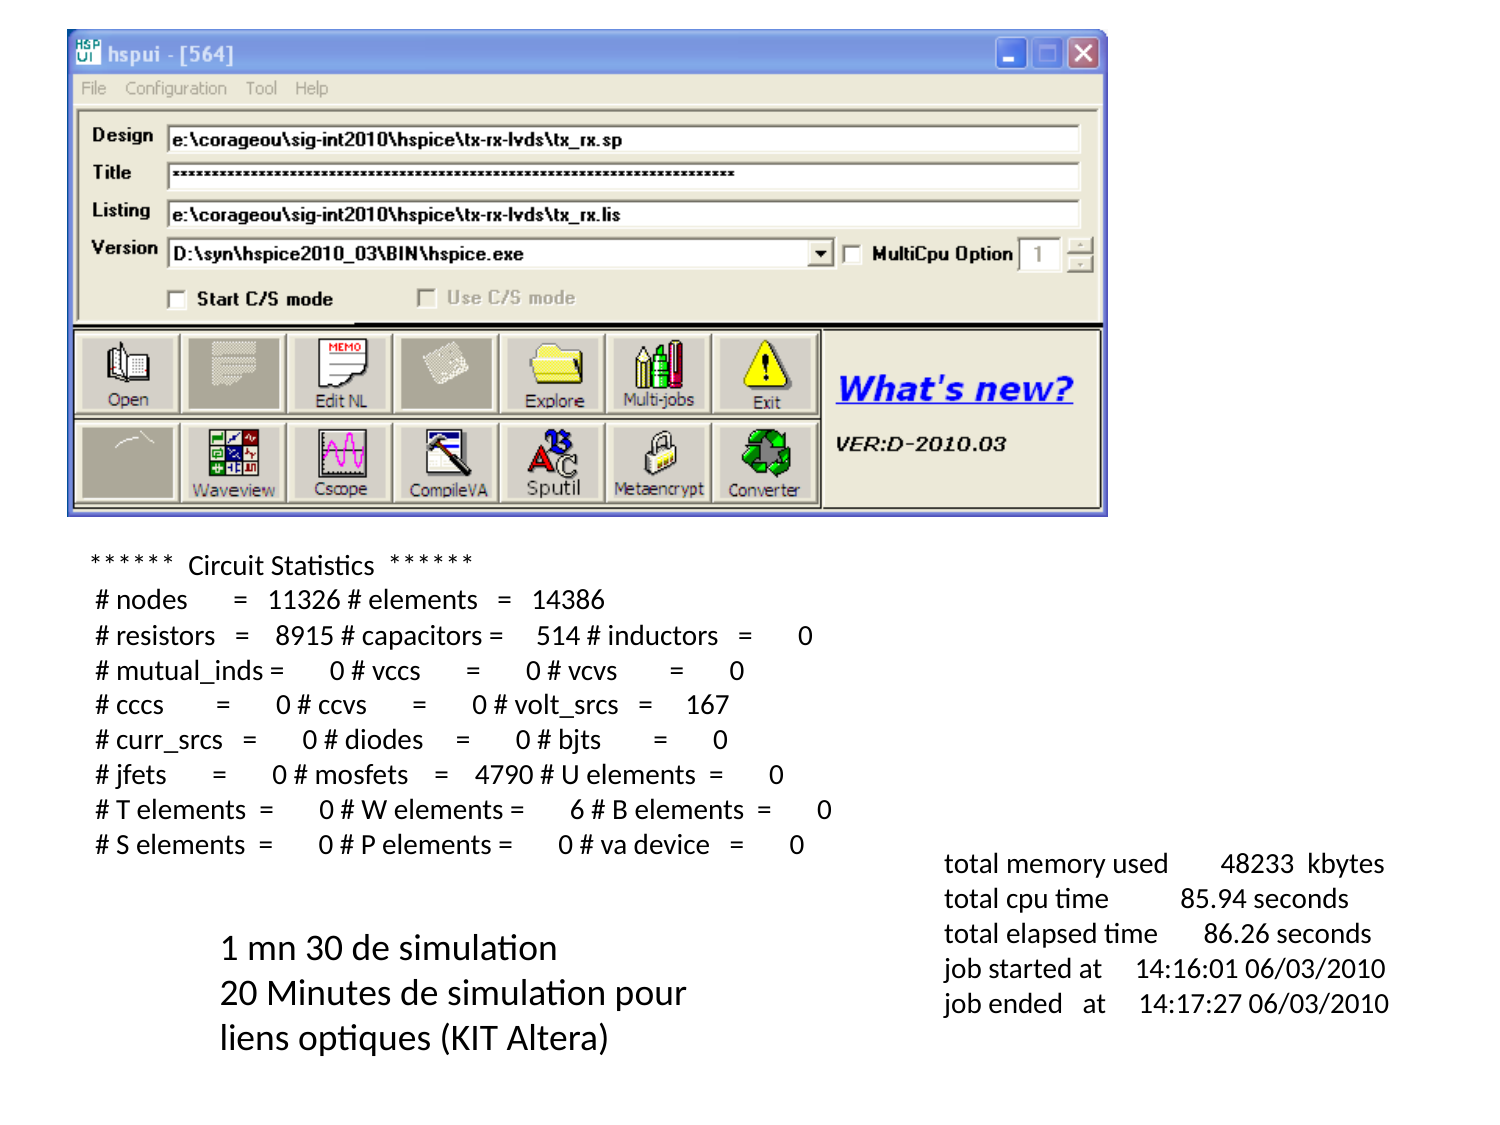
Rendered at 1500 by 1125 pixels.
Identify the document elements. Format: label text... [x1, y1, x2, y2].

text_box total memory used 48233 kbytes total cpu time 85.94 seconds total elapsed time 86.26 seconds job started at 14:16:01 06/03/2010 job ended at 14:17:27 06/03/2010 [857, 802, 1475, 1027]
picture [66, 29, 1109, 518]
text_box ****** Circuit Statistics ****** # nodes = 11326 # elements = 14386 # resistors = 8915 # capacitors = 514 # inductors = 0 # mutual_inds = 0 # vccs = 0 # vcvs = 0 # cccs = 0 # ccvs = 0 # volt_srcs = 167 # curr_srcs = 0 # diodes = 0 # bjts = 0 # jfets = 0 # mosfets = 4790 # U elements = 0 # T elements = 0 # W elements = 6 # B elements = 0 # S elements = 0 # P elements = 0 # va device = 0 [67, 538, 876, 938]
text_box 1 mn 30 de simulation 20 Minutes de simulation pour liens optiques (KIT Altera) [204, 915, 756, 1066]
